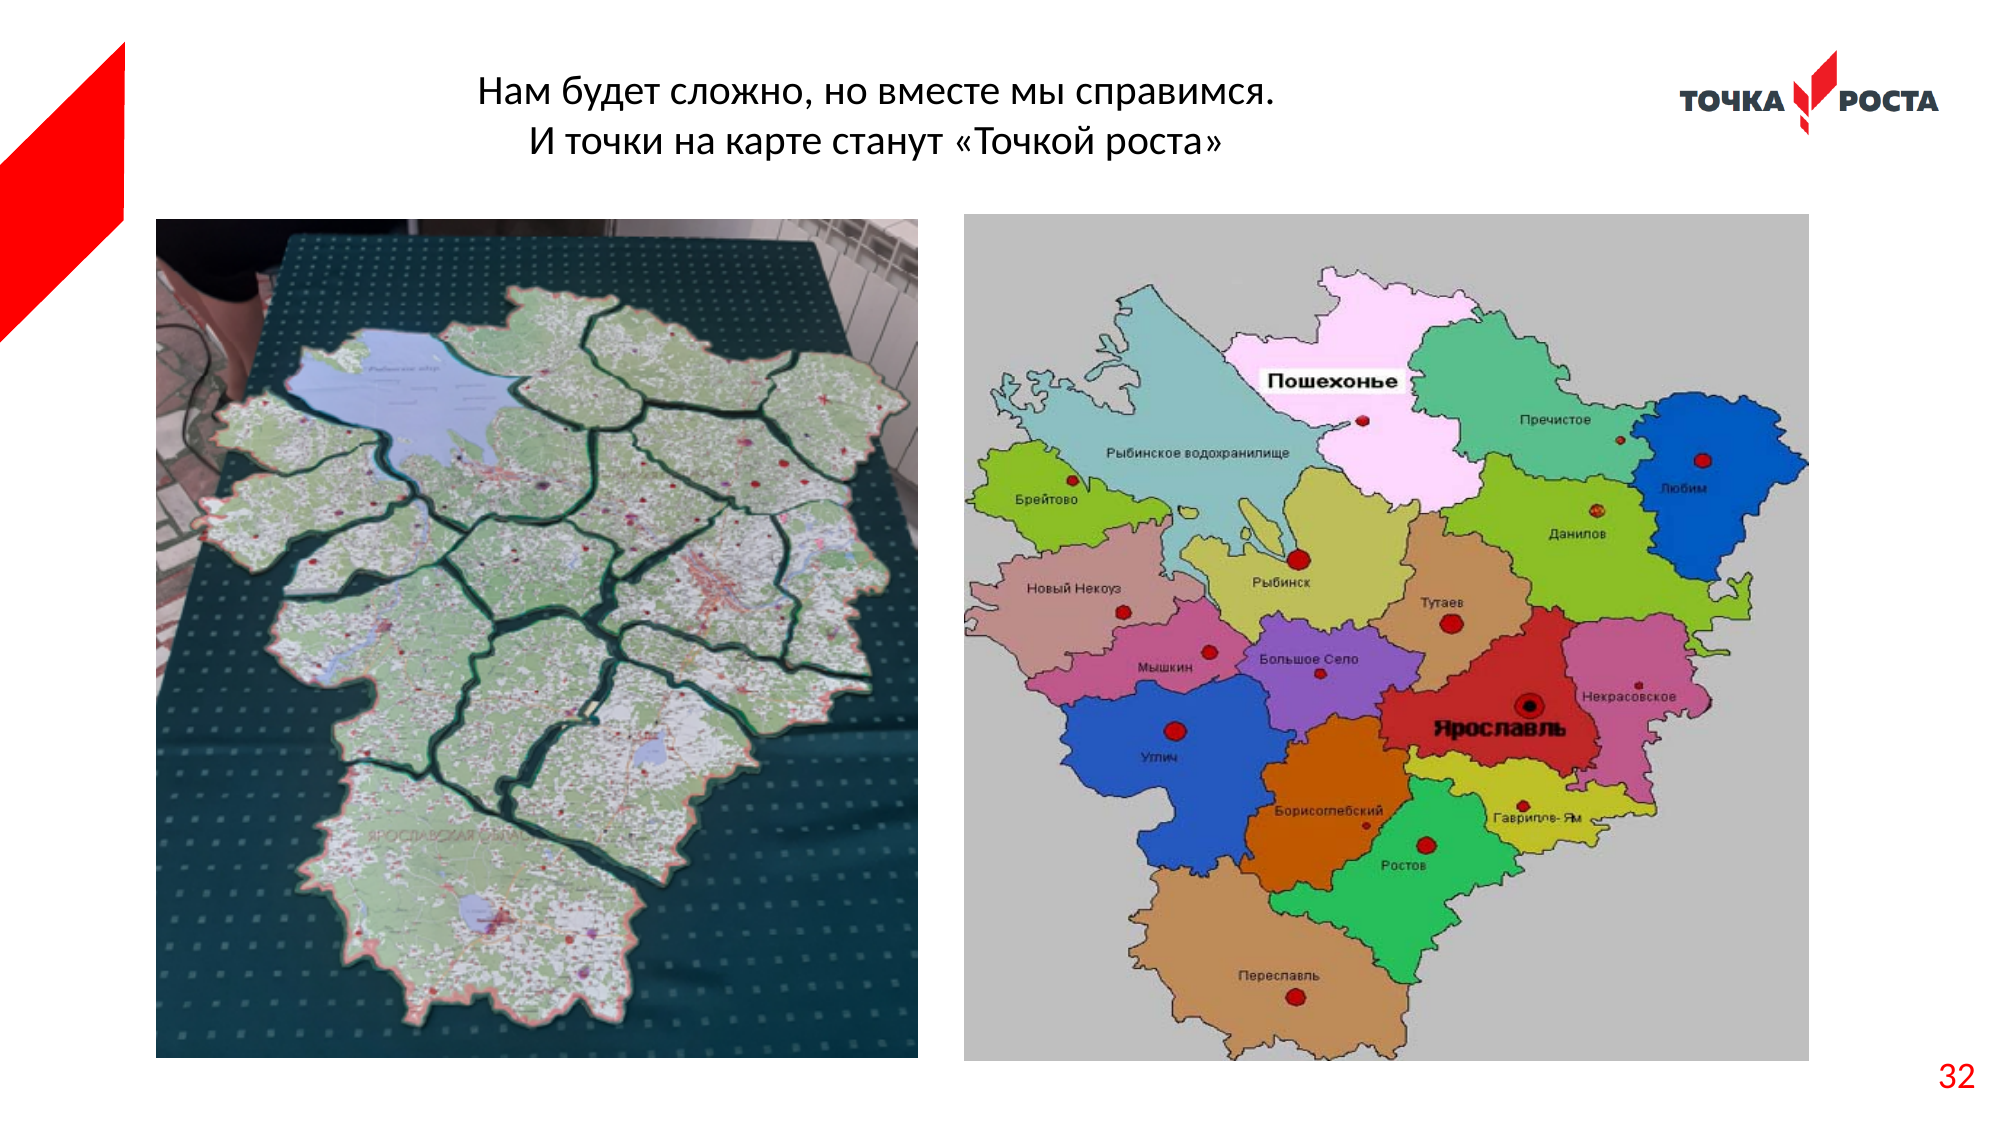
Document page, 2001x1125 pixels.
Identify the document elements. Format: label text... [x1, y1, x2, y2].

slide_number 32 [1926, 1043, 1984, 1103]
picture [155, 219, 918, 1058]
picture [964, 214, 1809, 1061]
text_box Нам будет сложно, но вместе мы справимся. И точки на карте станут «Точкой роста» [235, 55, 1518, 171]
picture [1671, 42, 1947, 146]
